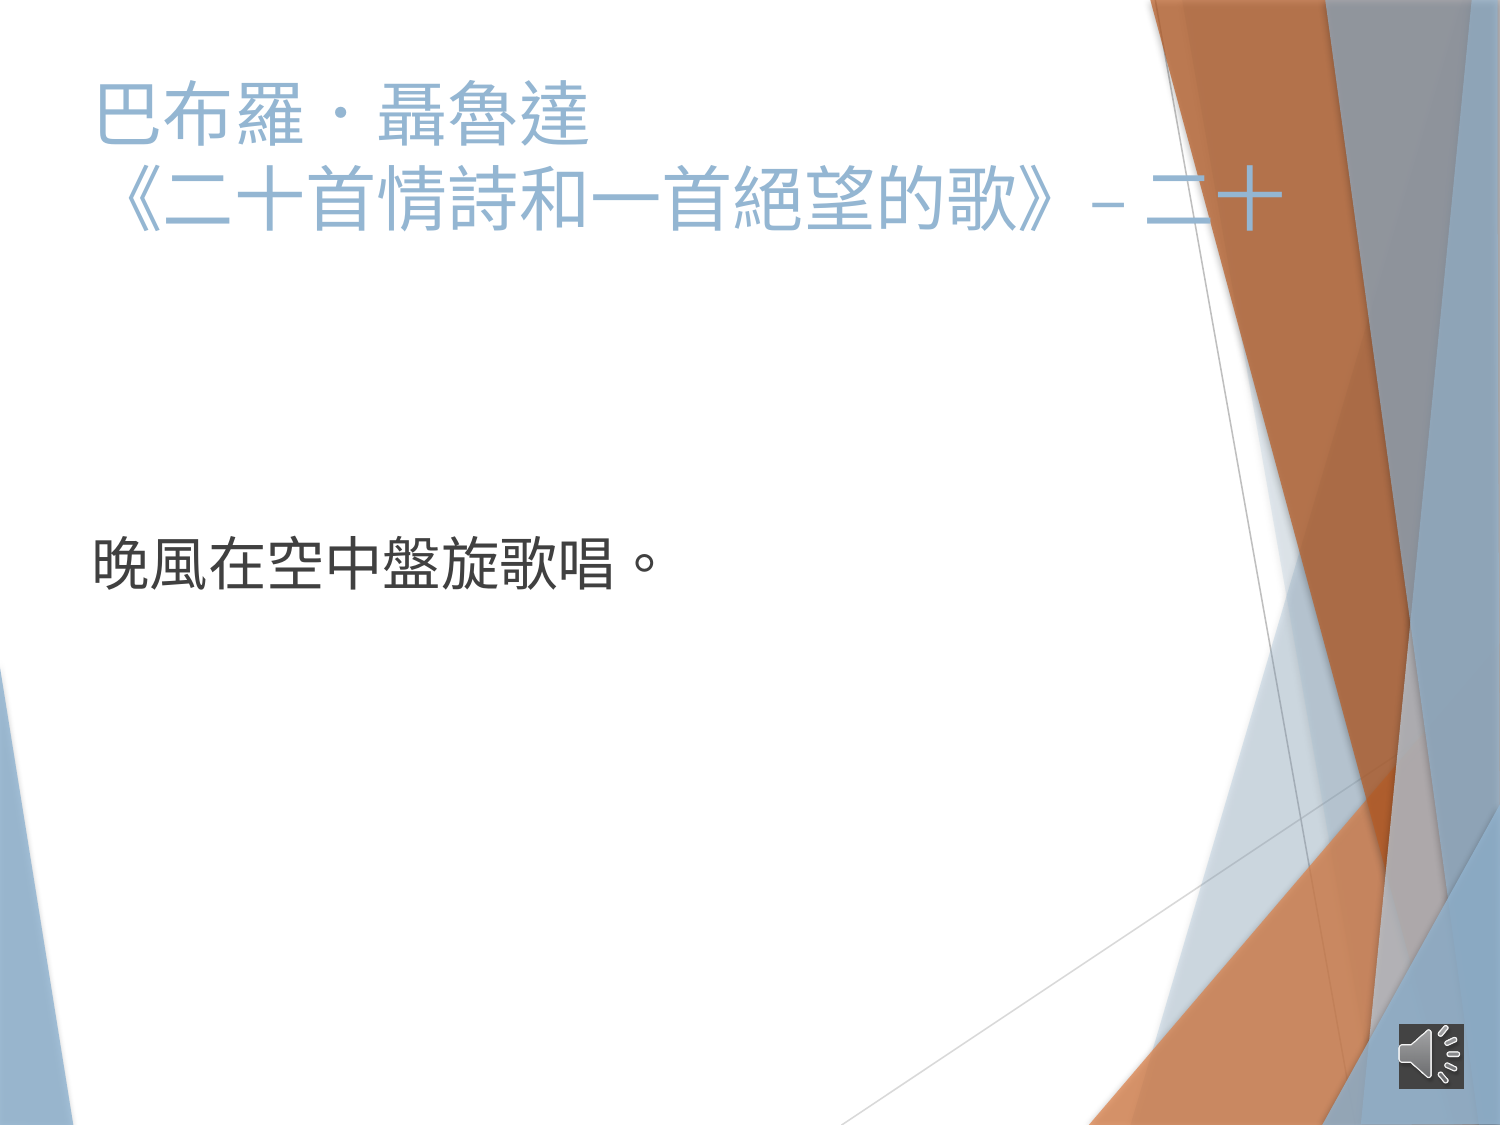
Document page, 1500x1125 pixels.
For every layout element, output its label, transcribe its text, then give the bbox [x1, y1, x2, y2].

picture [1397, 1022, 1466, 1091]
title 巴布羅．聶魯達 《二十首情詩和一首絕望的歌》– 二十 [76, 61, 1427, 249]
list 晚風在空中盤旋歌唱。 [76, 338, 1427, 1081]
